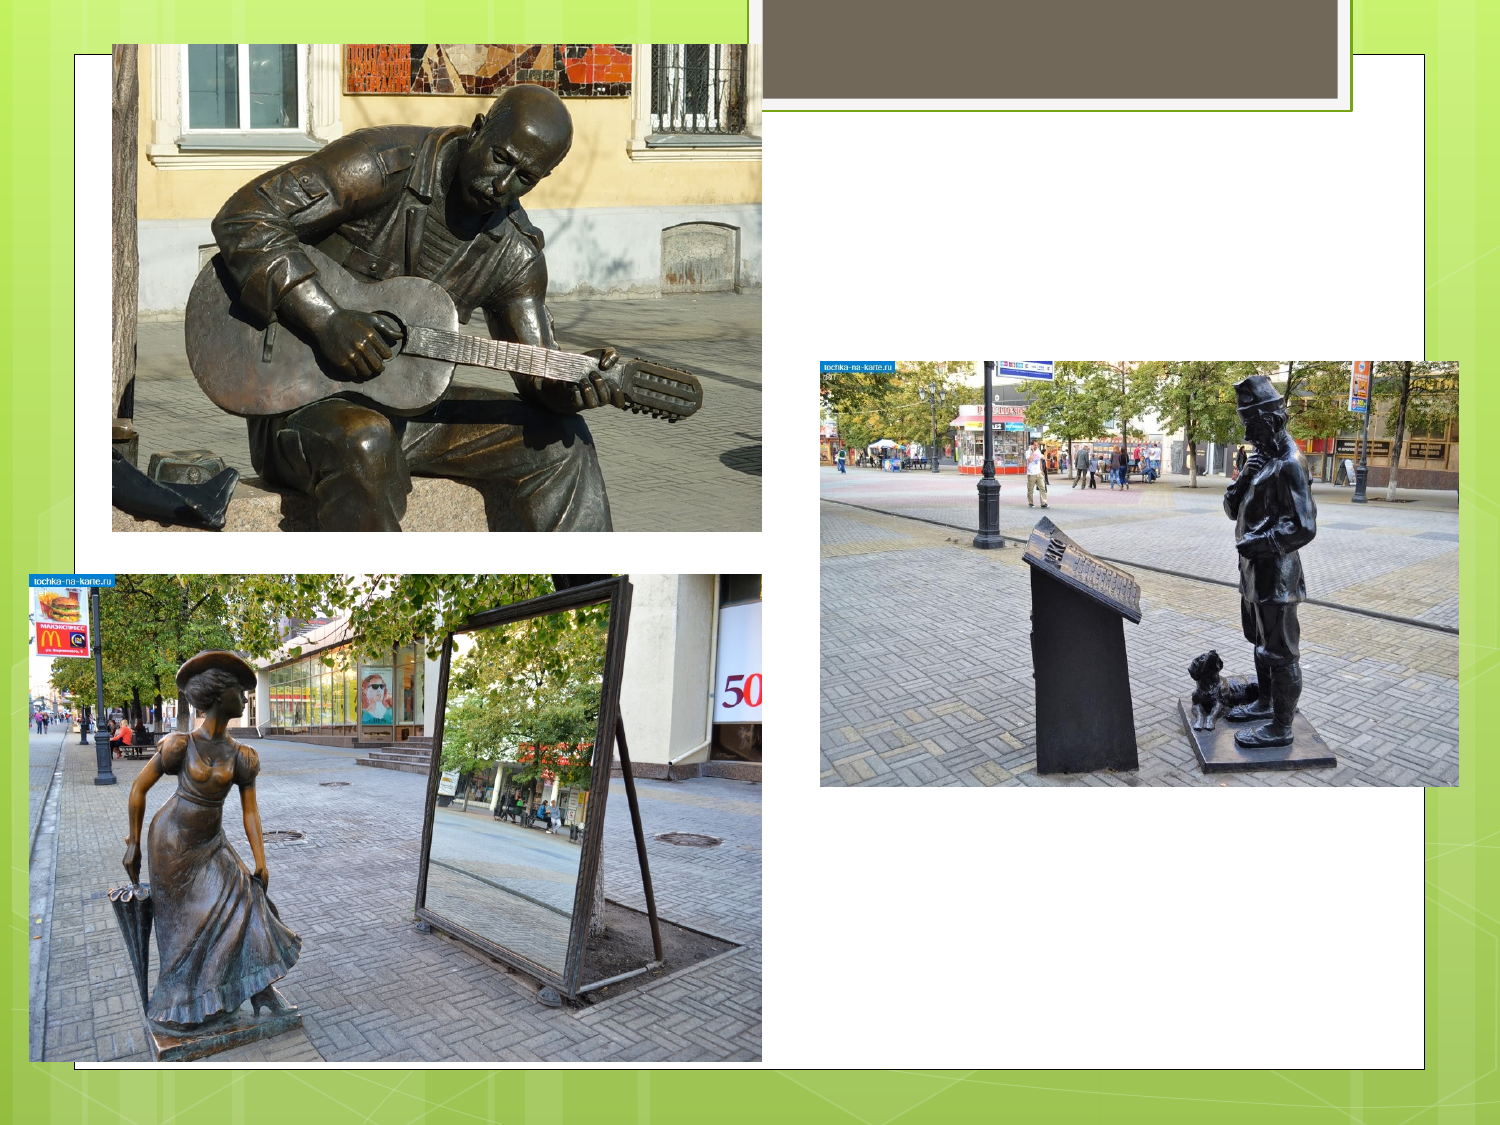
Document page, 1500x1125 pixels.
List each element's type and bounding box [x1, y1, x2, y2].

list [111, 44, 763, 532]
picture [29, 573, 762, 1063]
picture [820, 361, 1459, 787]
